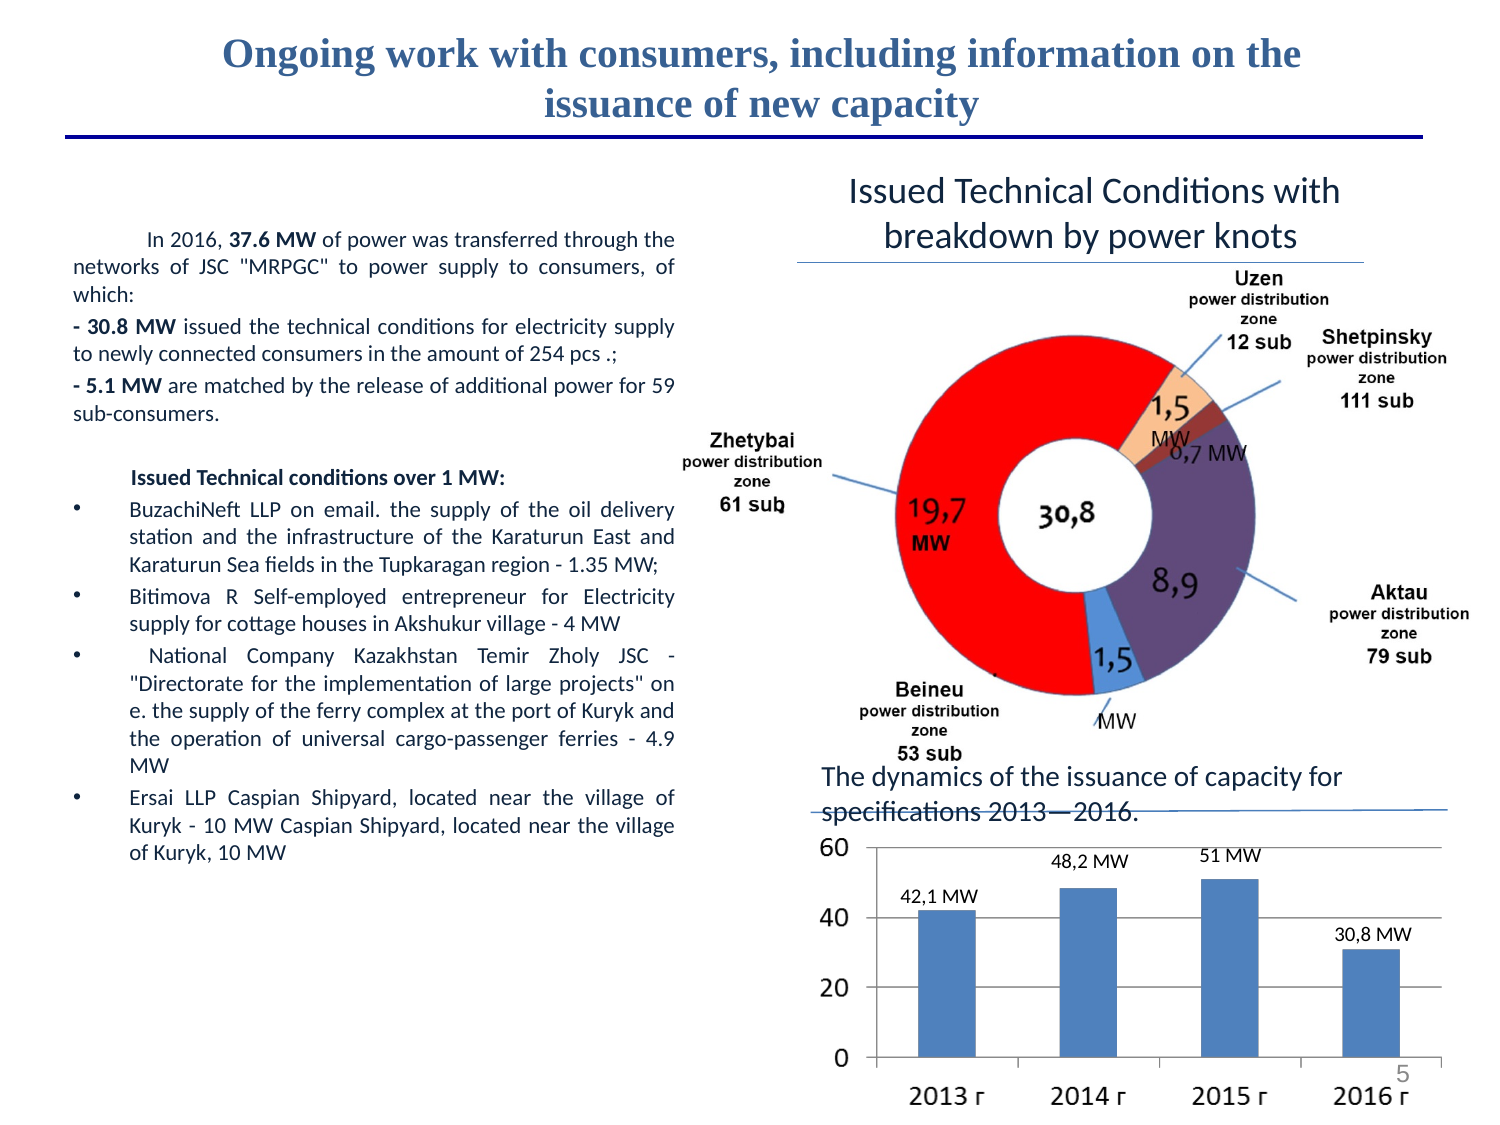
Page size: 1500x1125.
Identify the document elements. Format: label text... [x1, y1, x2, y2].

picture [652, 255, 1476, 785]
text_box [798, 810, 1473, 1125]
list In 2016, 37.6 MW of power was transferred through the networks of JSC "MRPGC" to power supply to consumers, of which: - 30.8 MW issued the technical conditions for electricity supply to newly connected consumers in the amount of 254 pcs .; - 5.1 MW are matched by the release of additional power for 59 sub-consumers. Issued Technical conditions over 1 MW: BuzachiNeft LLP on email. the supply of the oil delivery station and the infrastructure of the Karaturun East and Karaturun Sea fields in the Tupkaragan region - 1.35 MW; Bitimova R Self-employed entrepreneur for Electricity supply for cottage houses in Akshukur village - 4 MW National Company Kazakhstan Temir Zholy JSC - "Directorate for the implementation of large projects" on e. the supply of the ferry complex at the port of Kuryk and the operation of universal cargo-passenger ferries - 4.9 MW Ersai LLP Caspian Shipyard, located near the village of Kuryk - 10 MW Caspian Shipyard, located near the village of Kuryk, 10 MW [58, 216, 691, 971]
text_box Issued Technical Conditions with breakdown by power knots [812, 160, 1378, 253]
title Ongoing work with consumers, including information on the issuance of new capacity [200, 2, 1324, 135]
text_box The dynamics of the issuance of capacity for specifications 2013—2016. [810, 793, 1461, 809]
